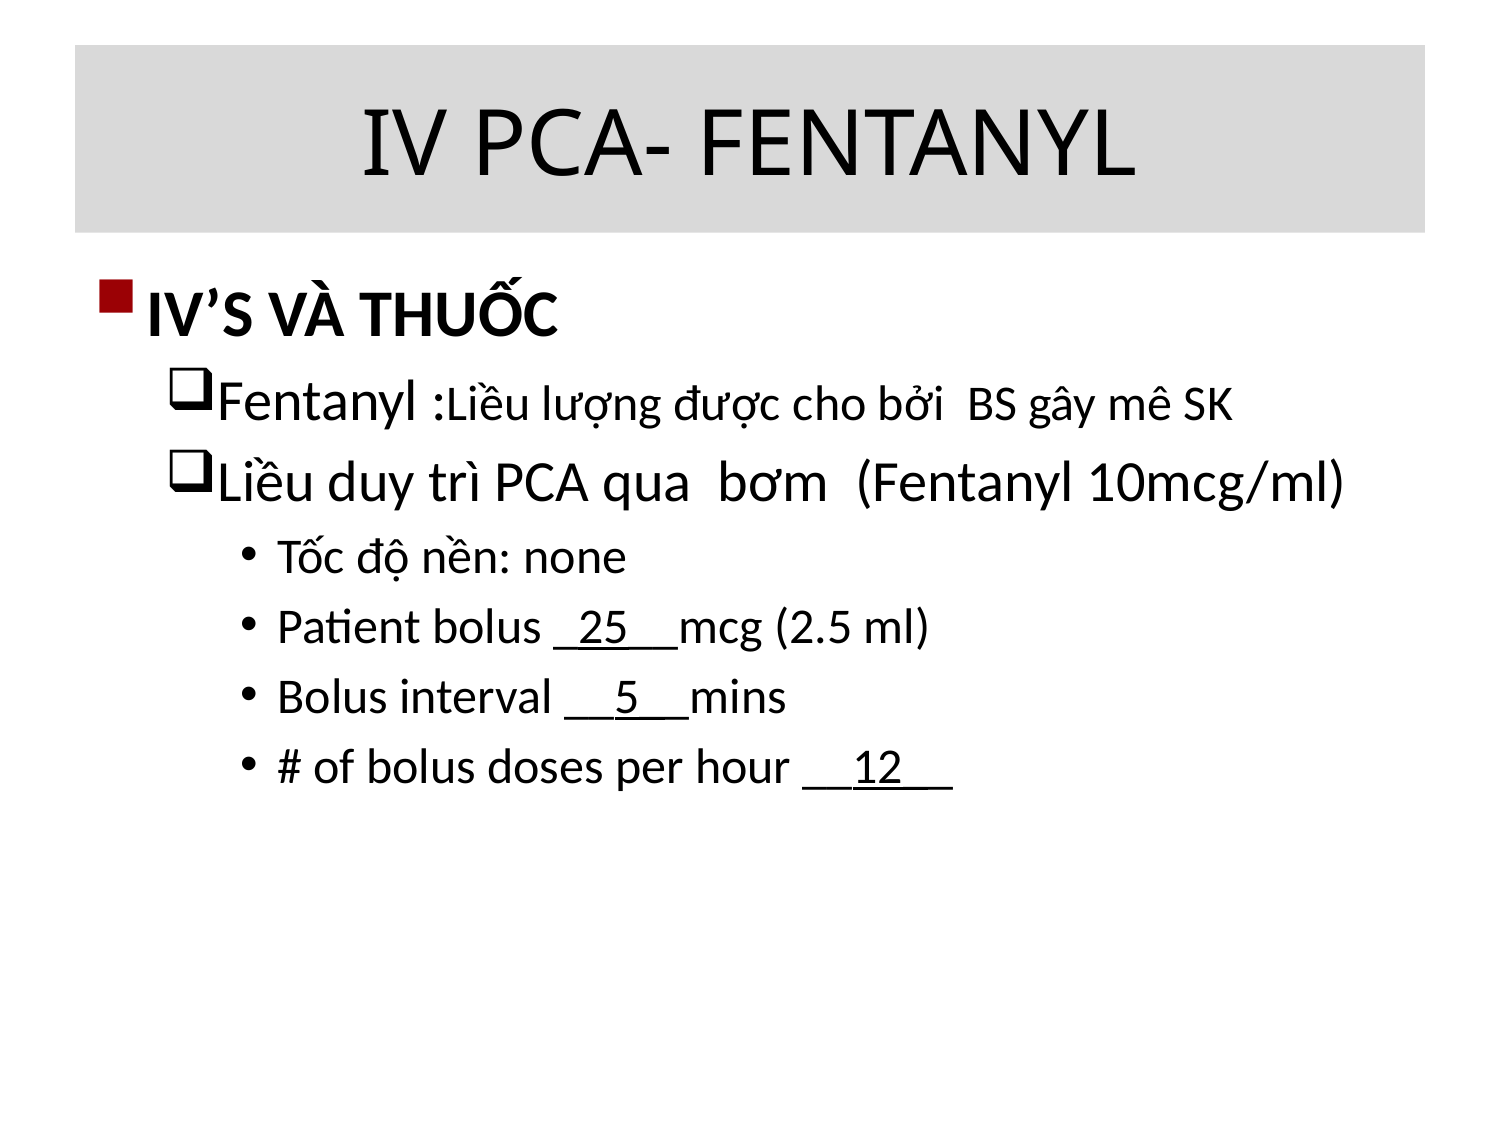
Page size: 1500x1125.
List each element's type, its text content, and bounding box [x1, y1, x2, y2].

list IV’s và Thuốc Fentanyl :Liều lượng được cho bởi BS gây mê SK Liều duy trì PCA qua bơm (Fentanyl 10mcg/ml) Tốc độ nền: none Patient bolus _25__mcg (2.5 ml) Bolus interval __5__mins # of bolus doses per hour __12__ [75, 262, 1425, 1005]
title IV PCA- Fentanyl [75, 45, 1425, 233]
